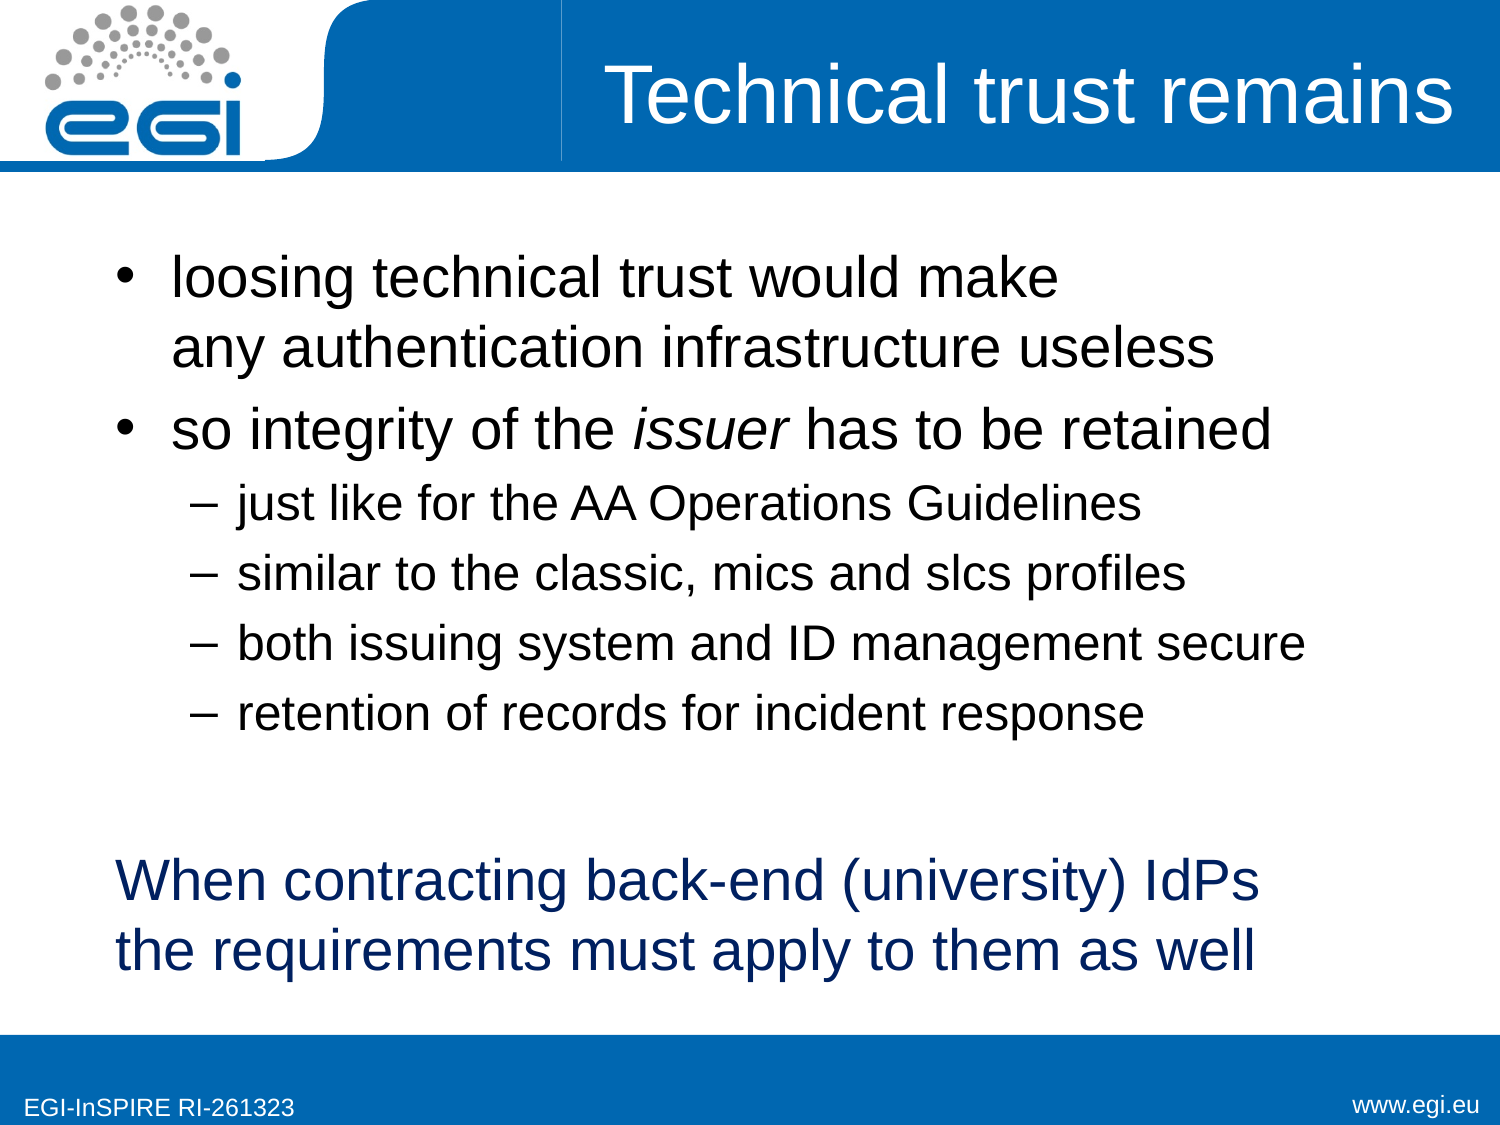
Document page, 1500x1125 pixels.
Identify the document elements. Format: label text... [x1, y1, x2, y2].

title Technical trust remains [348, 19, 1471, 161]
list loosing technical trust would make any authentication infrastructure useless so integrity of the issuer has to be retained just like for the AA Operations Guidelines similar to the classic, mics and slcs profiles both issuing system and ID management secure retention of records for incident response When contracting back-end (university) IdPs the requirements must apply to them as well [100, 231, 1471, 975]
picture [0, 0, 265, 161]
